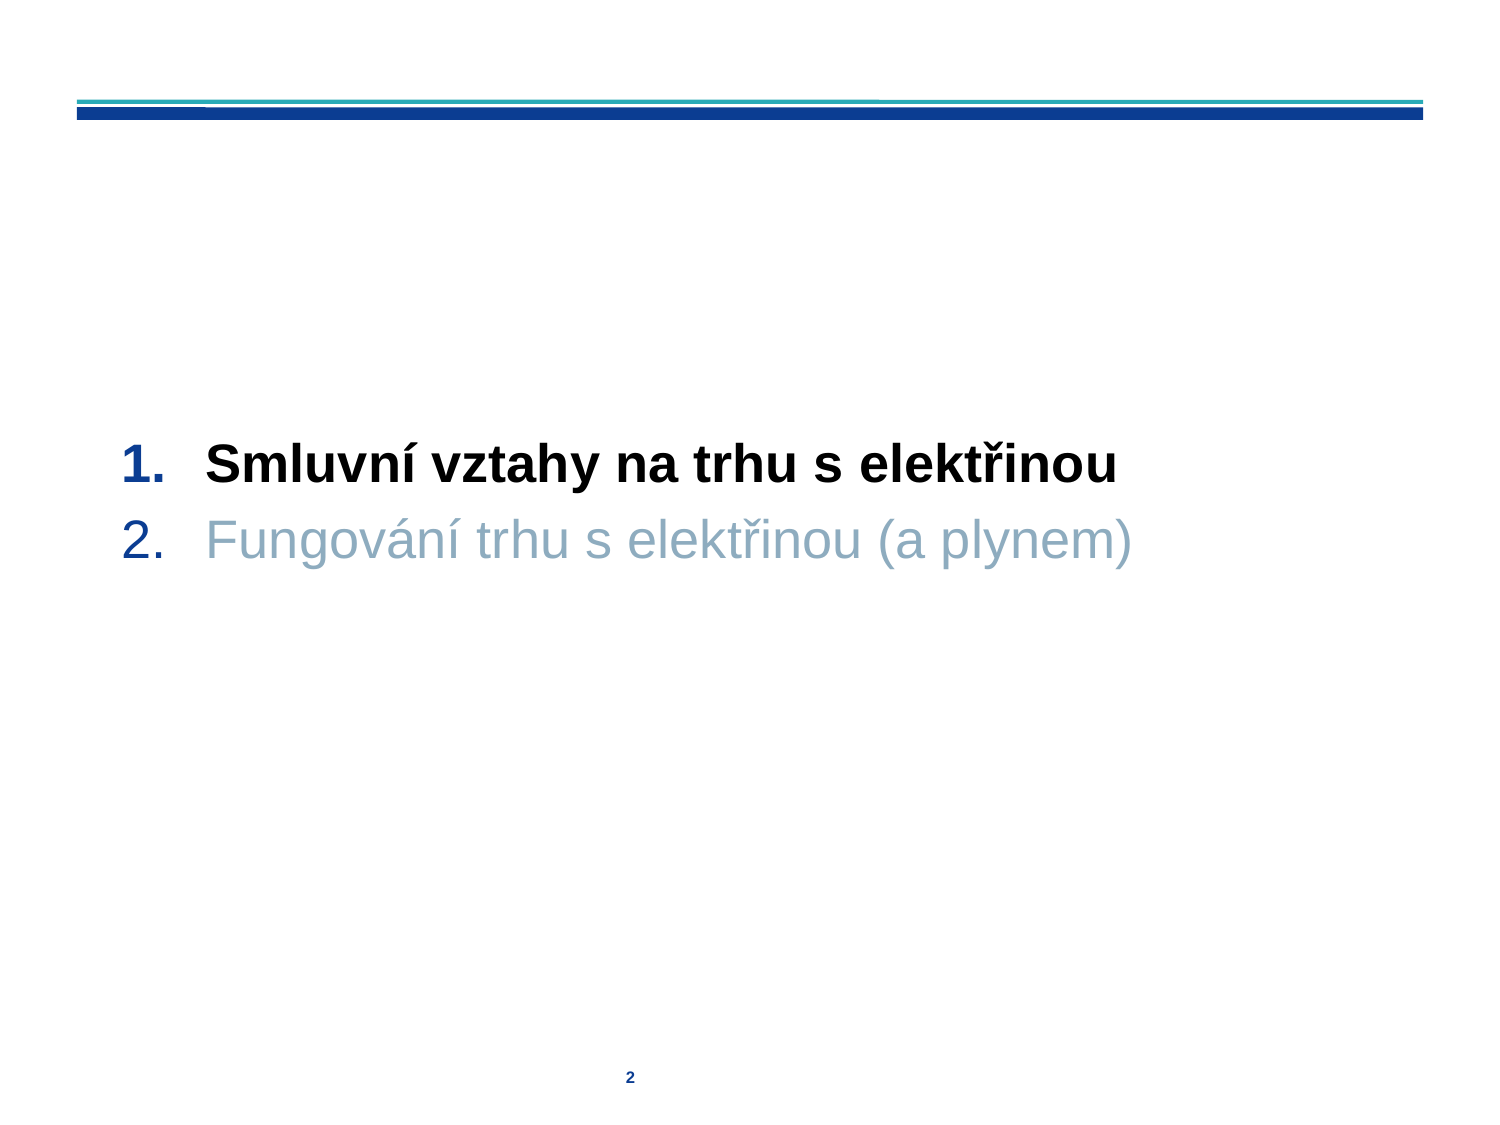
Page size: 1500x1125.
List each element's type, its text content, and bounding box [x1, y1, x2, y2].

list Smluvní vztahy na trhu s elektřinou Fungování trhu s elektřinou (a plynem) [105, 420, 1279, 989]
